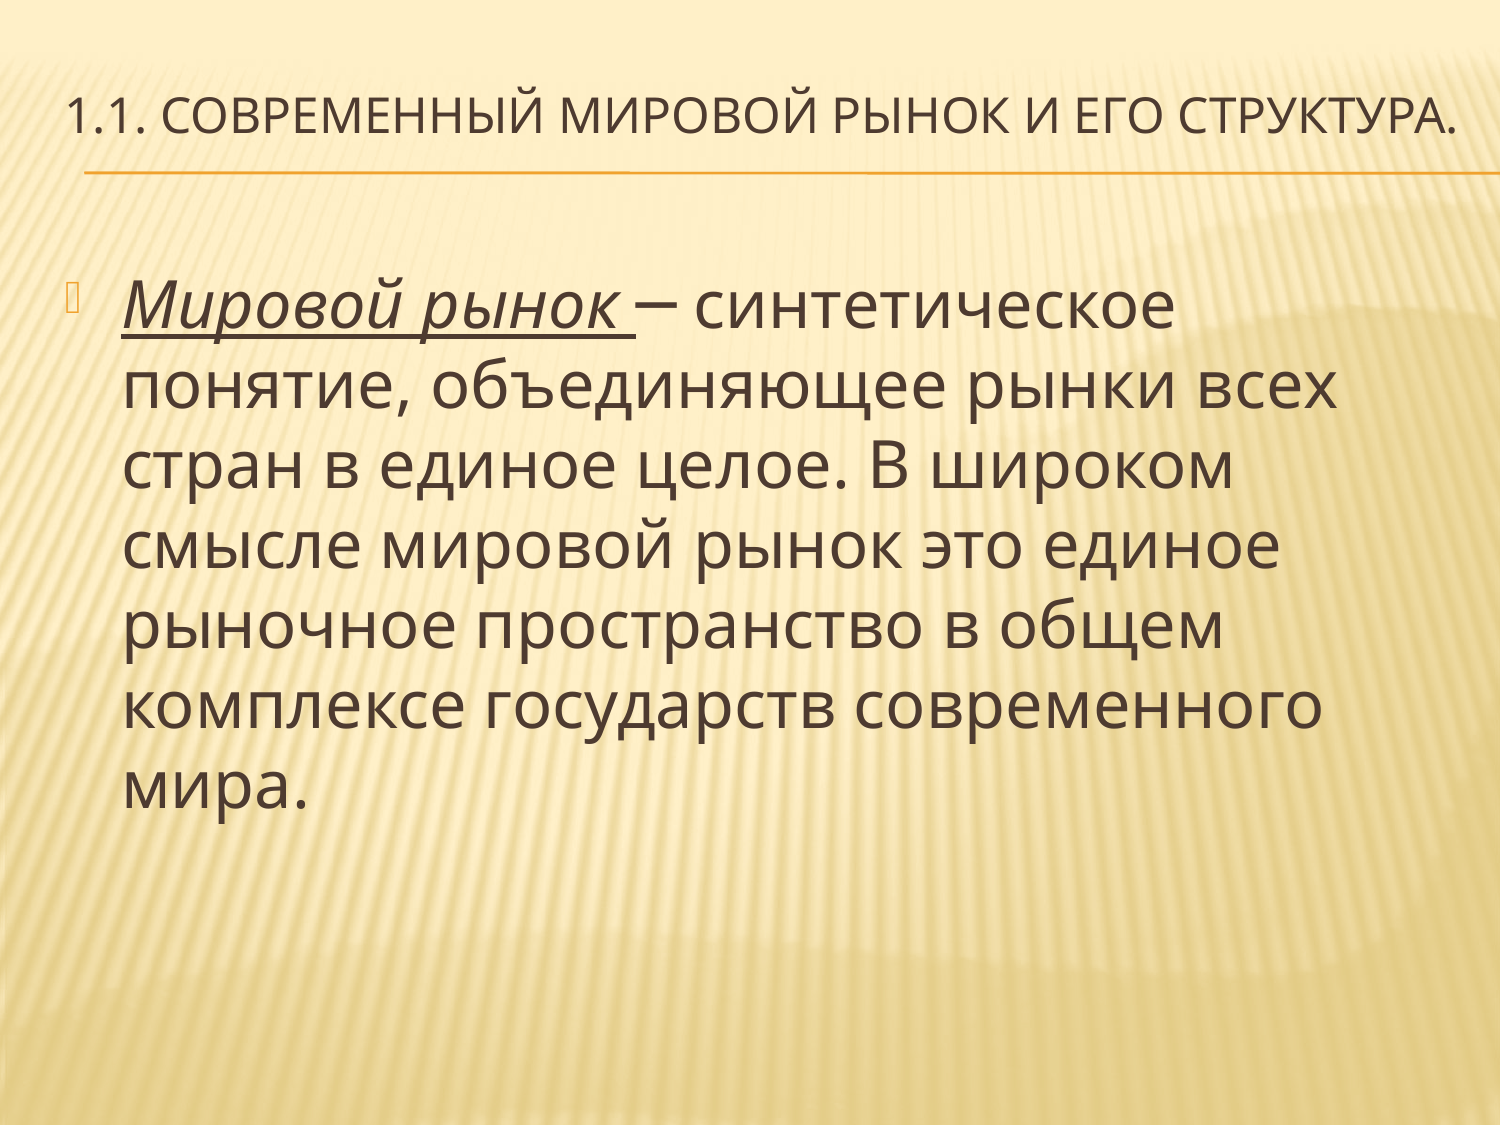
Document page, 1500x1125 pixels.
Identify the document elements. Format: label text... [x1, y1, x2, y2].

title 1.1. Современный мировой рынок и его структура. [50, 75, 1475, 213]
list Мировой рынок ─ синтетическое понятие, объединяющее рынки всех стран в единое целое. В широком смысле мировой рынок это единое рыночное пространство в общем комплексе государств современного мира. [50, 254, 1475, 998]
